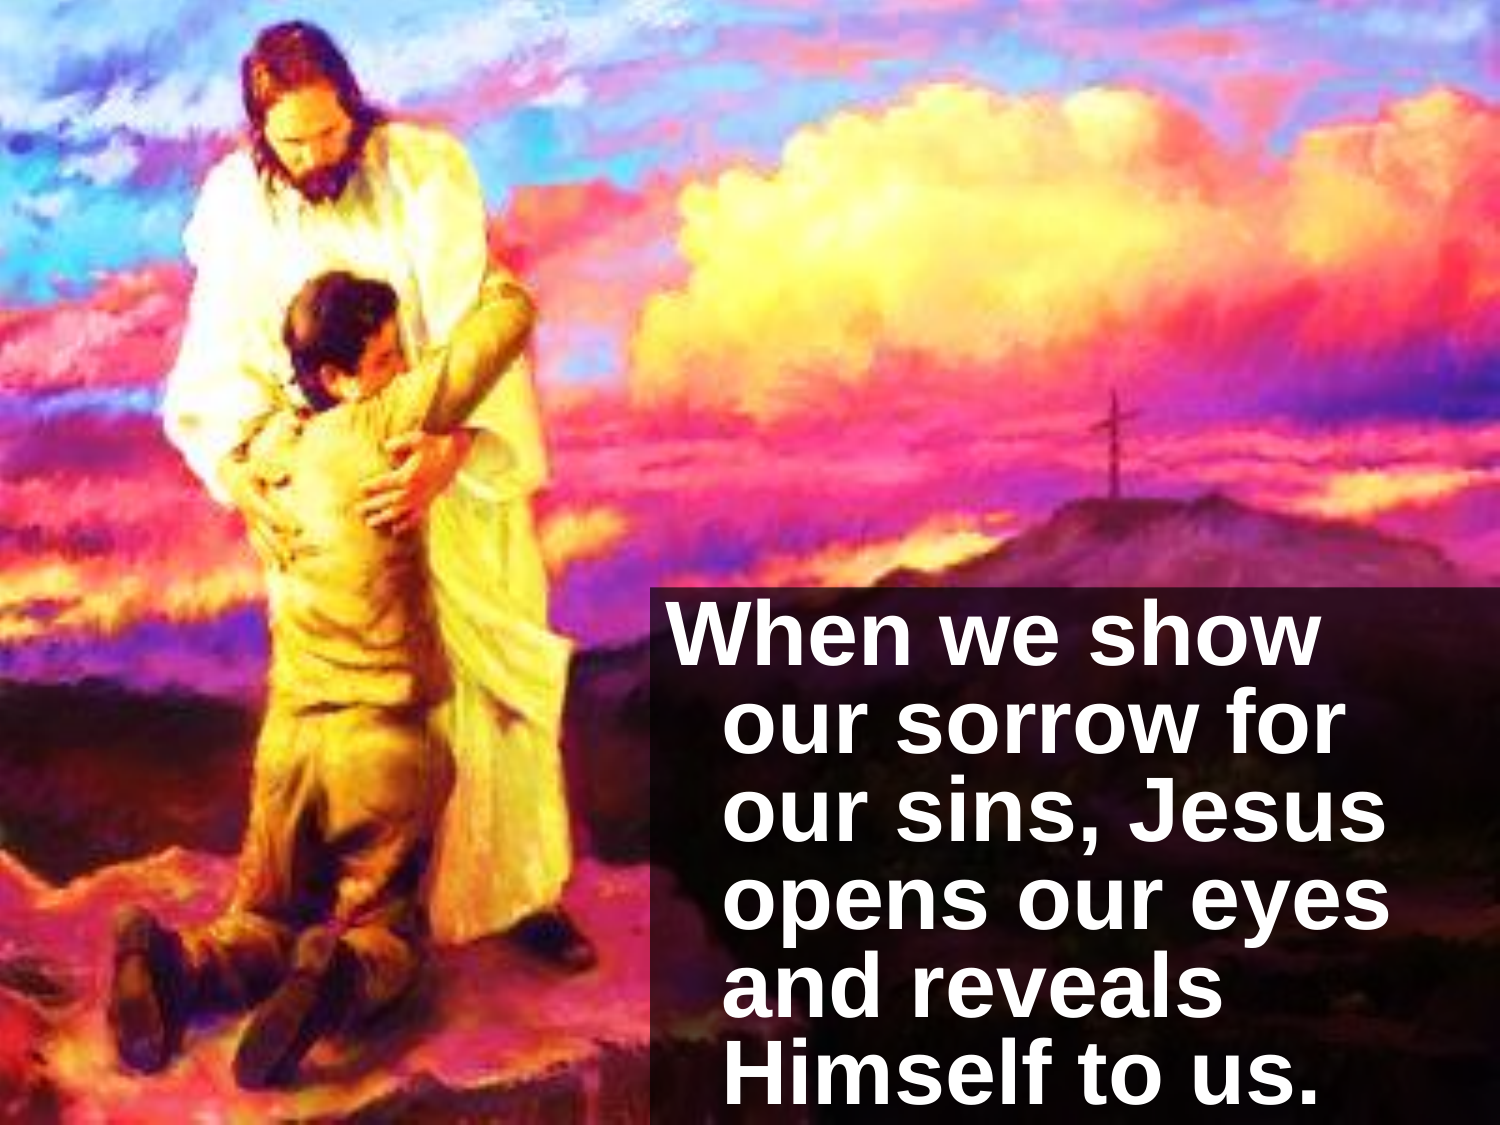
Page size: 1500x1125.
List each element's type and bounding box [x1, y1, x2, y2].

list [0, 0, 1500, 1125]
